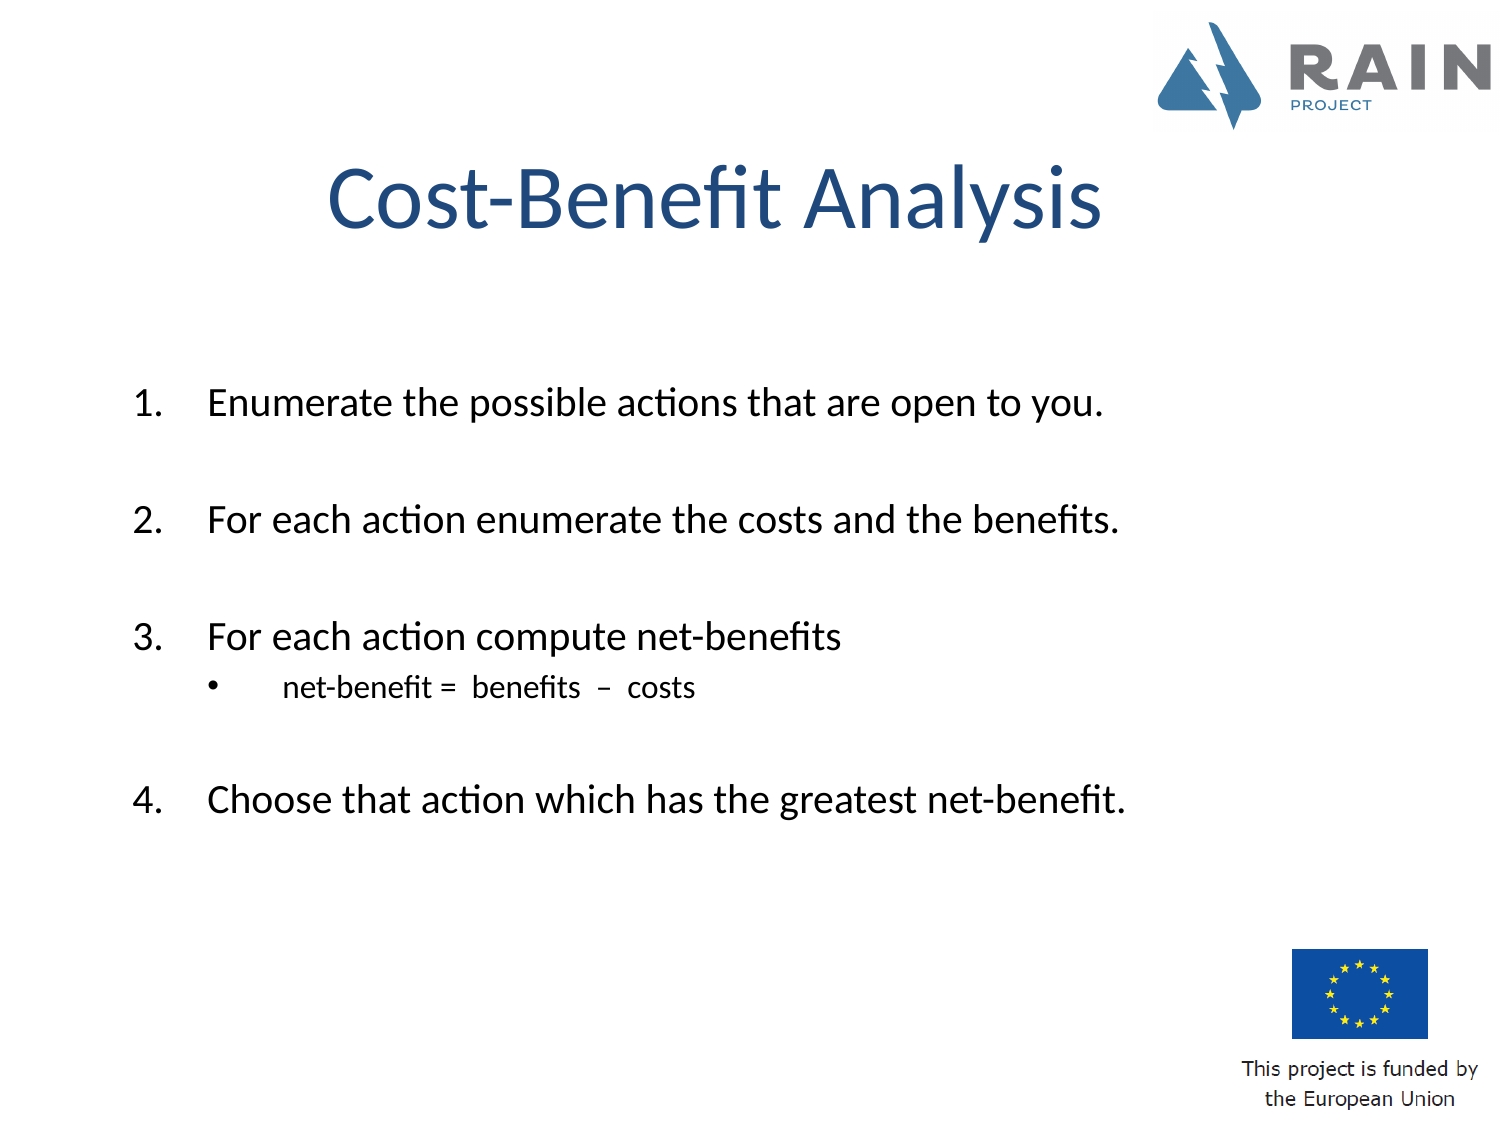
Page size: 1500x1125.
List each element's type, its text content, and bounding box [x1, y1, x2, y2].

title Cost-Benefit Analysis [225, 118, 1207, 266]
subtitle Enumerate the possible actions that are open to you. For each action enumerate the costs and the benefits. For each action compute net-benefits net-benefit = benefits – costs Choose that action which has the greatest net-benefit. [117, 367, 1168, 939]
picture [1223, 938, 1500, 1125]
picture [1153, 11, 1500, 133]
